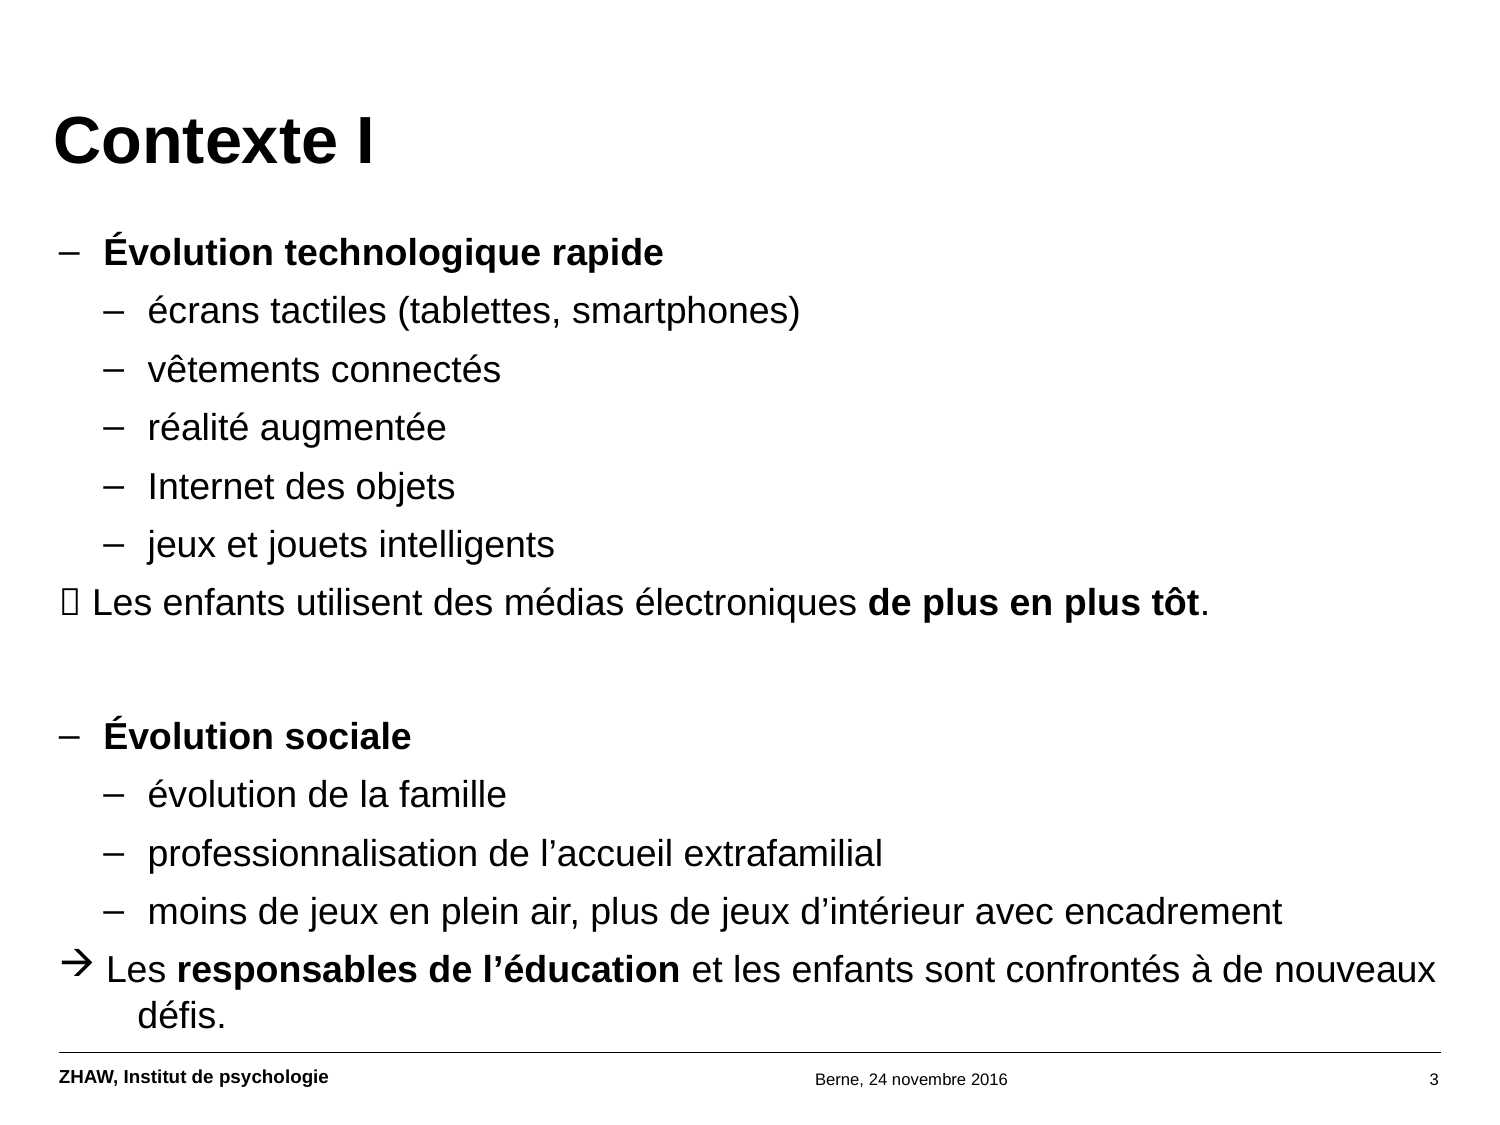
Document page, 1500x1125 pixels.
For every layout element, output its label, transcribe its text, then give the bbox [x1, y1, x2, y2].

slide_number 3 [1379, 1068, 1439, 1105]
list Évolution technologique rapide écrans tactiles (tablettes, smartphones) vêtements connectés réalité augmentée Internet des objets jeux et jouets intelligents  Les enfants utilisent des médias électroniques de plus en plus tôt. Évolution sociale évolution de la famille professionnalisation de l’accueil extrafamilial moins de jeux en plein air, plus de jeux d’intérieur avec encadrement Les responsables de l’éducation et les enfants sont confrontés à de nouveaux défis. [59, 227, 1441, 1021]
title Contexte I [53, 29, 1441, 178]
footer Berne, 24 novembre 2016 [814, 1068, 1376, 1105]
